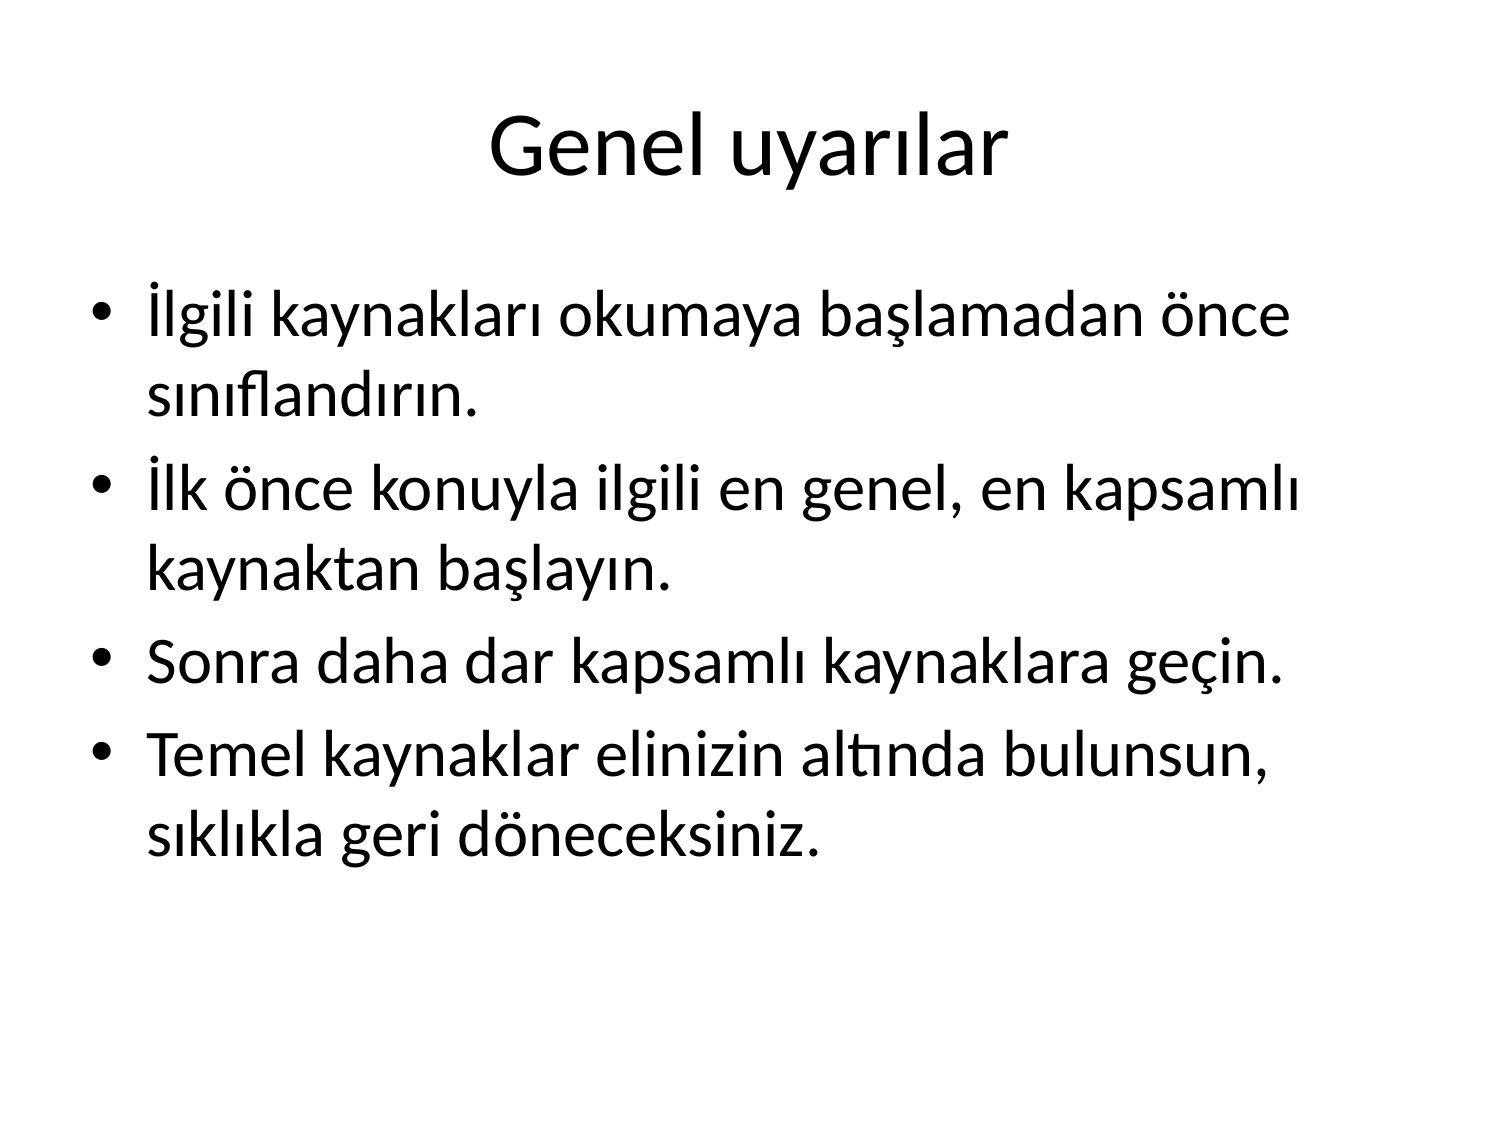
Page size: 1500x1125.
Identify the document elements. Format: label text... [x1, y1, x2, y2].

title Genel uyarılar [75, 45, 1425, 233]
list İlgili kaynakları okumaya başlamadan önce sınıflandırın. İlk önce konuyla ilgili en genel, en kapsamlı kaynaktan başlayın. Sonra daha dar kapsamlı kaynaklara geçin. Temel kaynaklar elinizin altında bulunsun, sıklıkla geri döneceksiniz. [75, 262, 1425, 1005]
